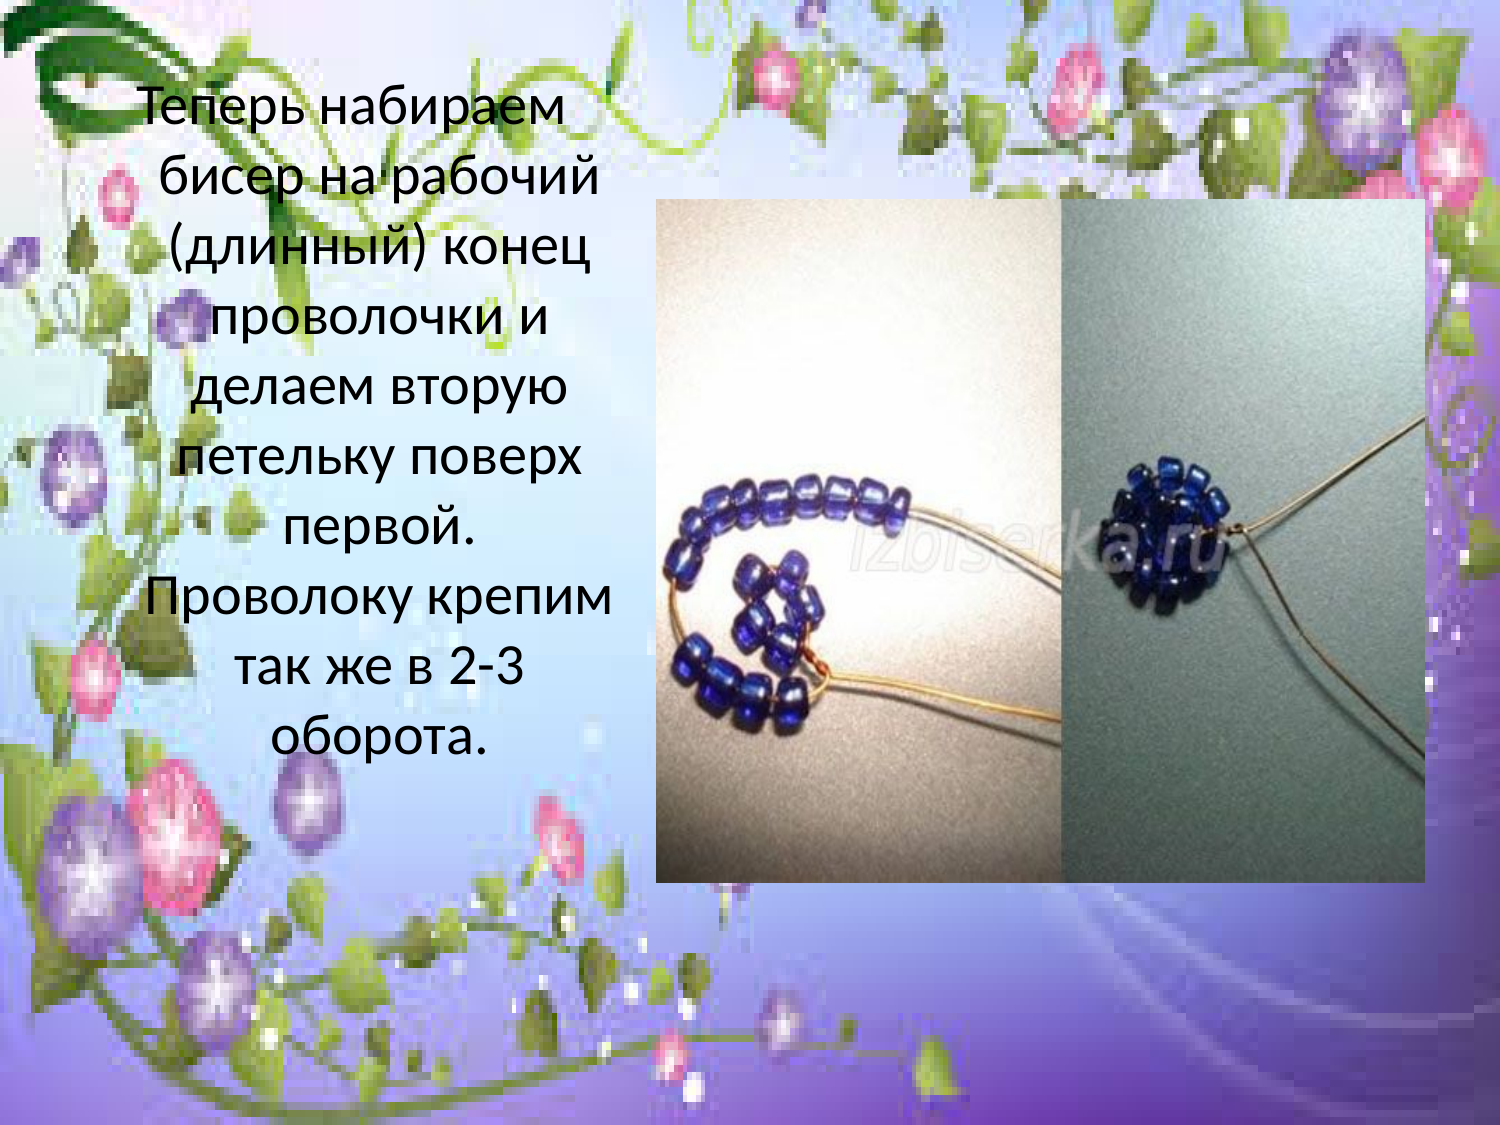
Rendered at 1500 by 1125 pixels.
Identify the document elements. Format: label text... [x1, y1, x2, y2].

list Теперь набираем бисер на рабочий (длинный) конец проволочки и делаем вторую петельку поверх первой. Проволоку крепим так же в 2-3 оборота. [70, 58, 633, 1055]
picture [0, 0, 1500, 1125]
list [655, 198, 1426, 883]
